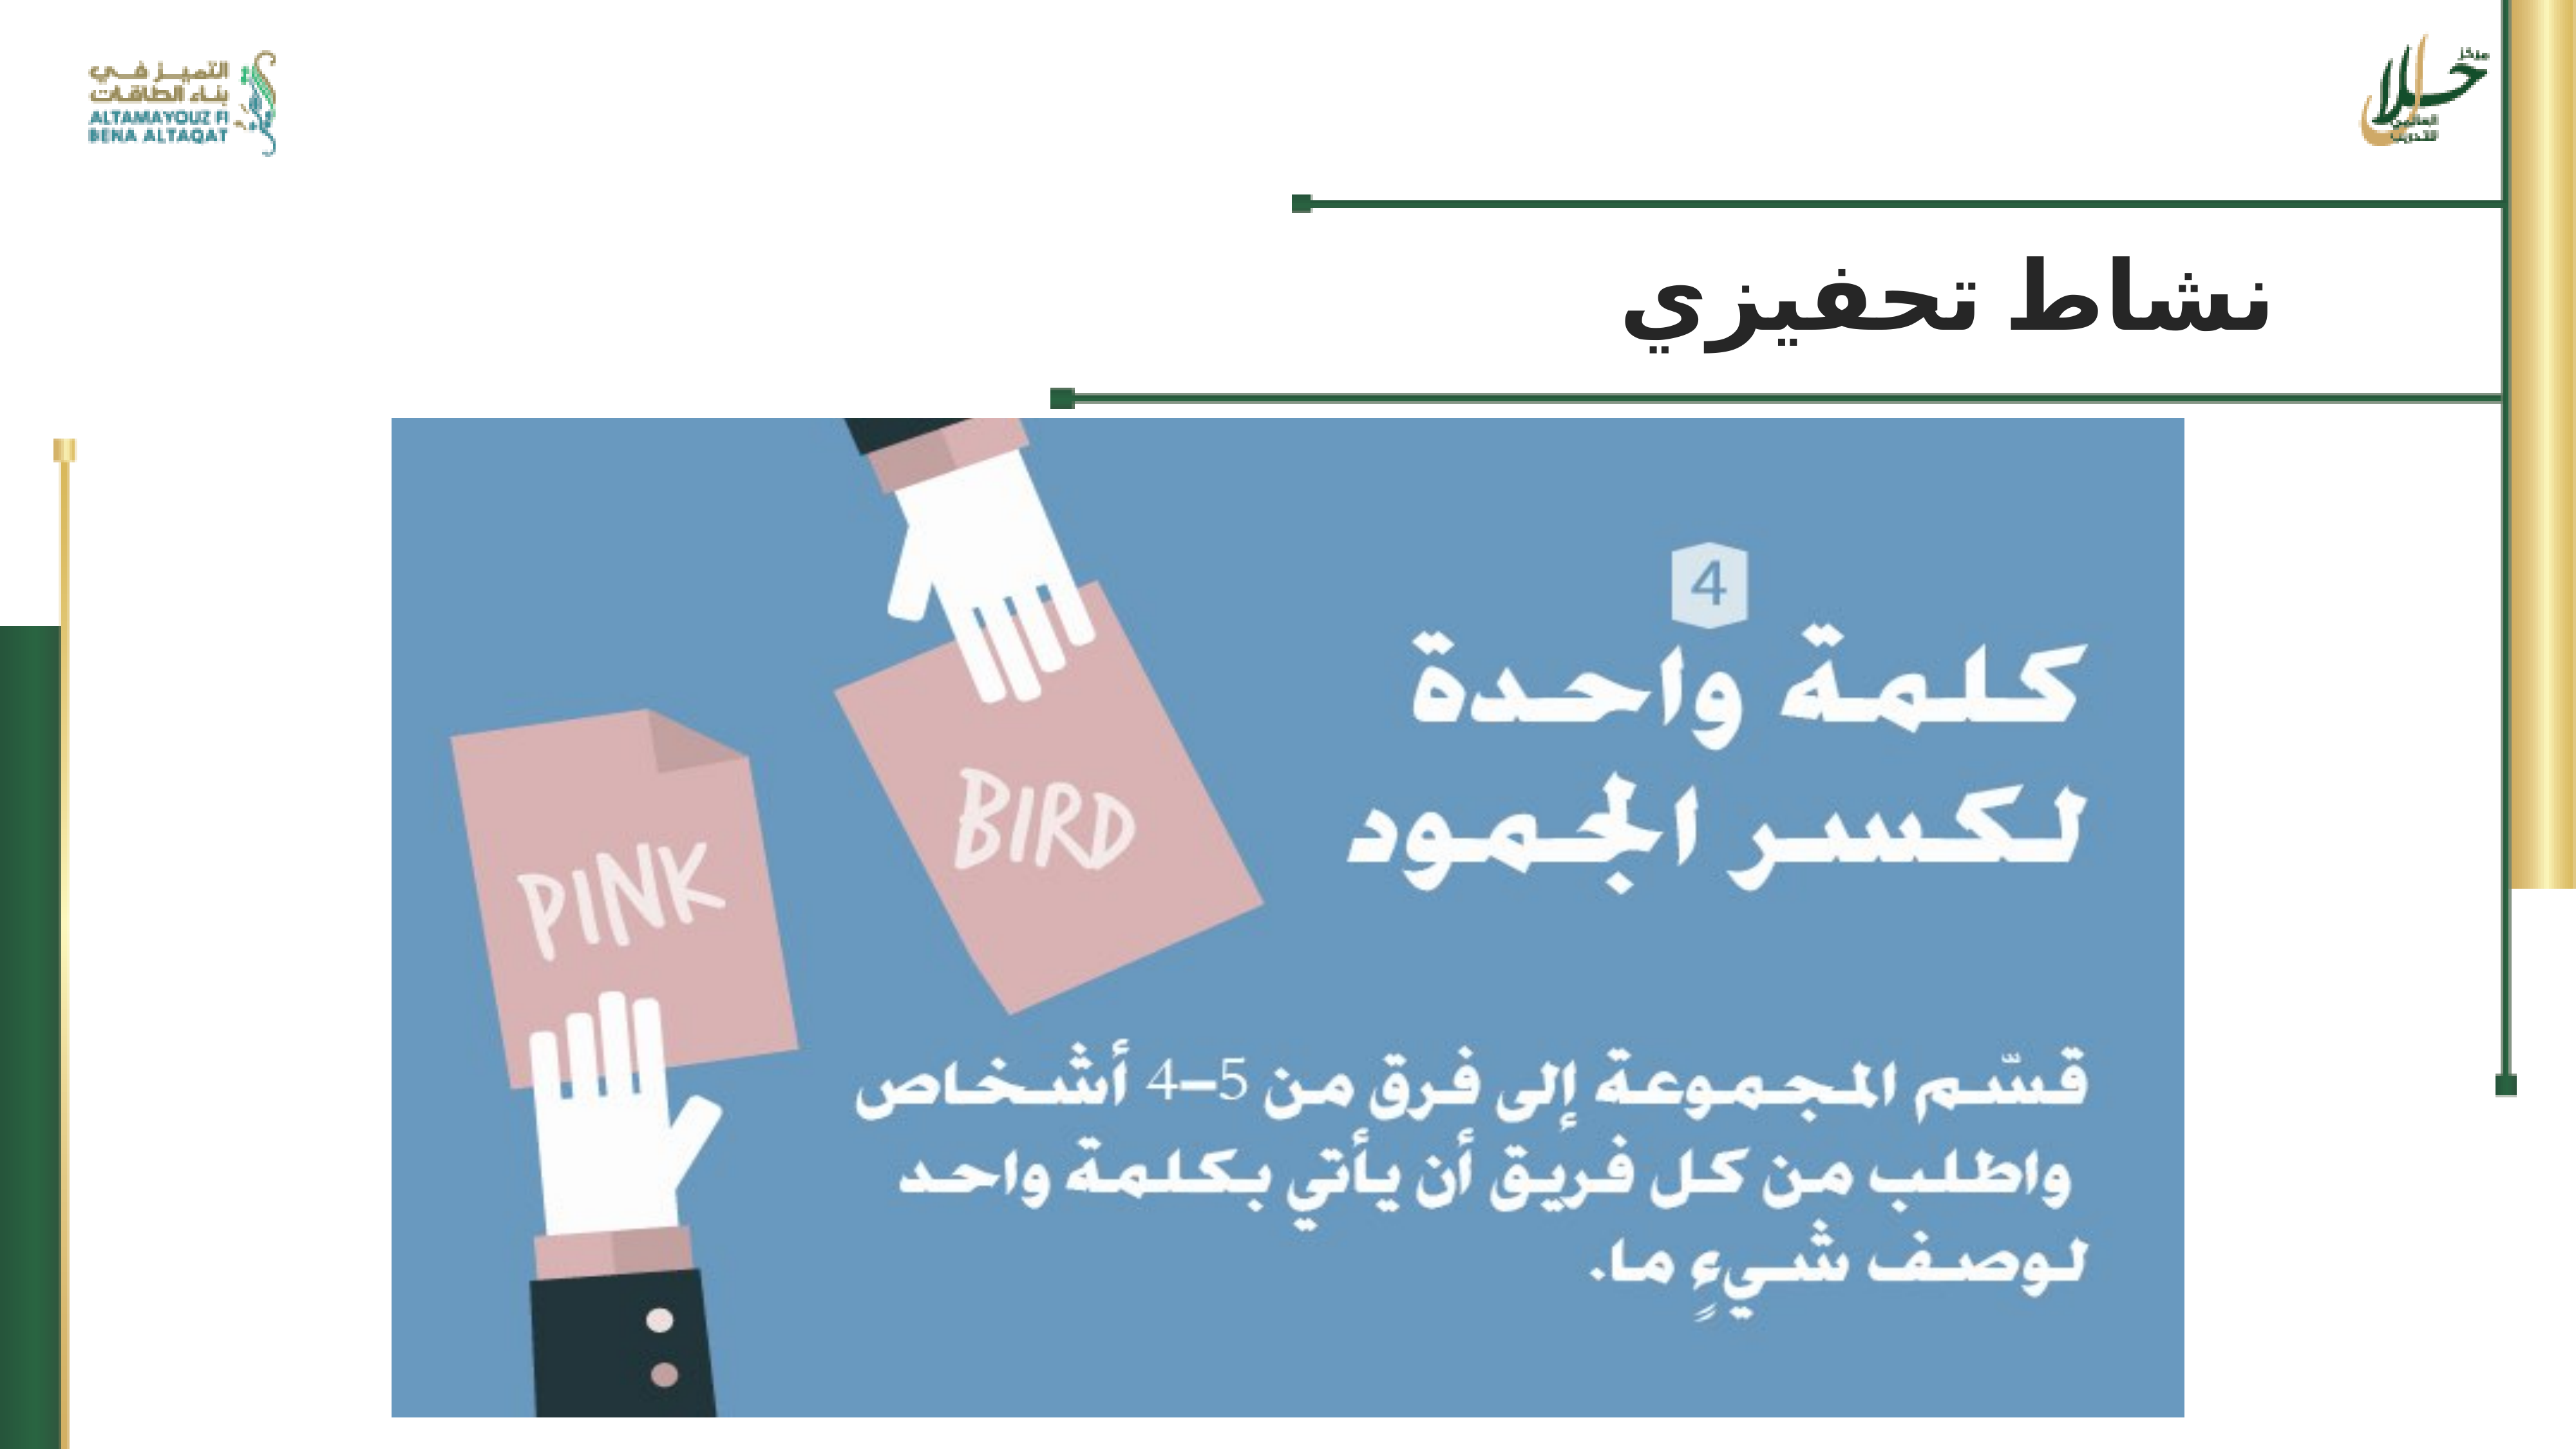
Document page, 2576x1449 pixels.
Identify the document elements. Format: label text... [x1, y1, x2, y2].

picture [0, 0, 2576, 1449]
text_box نشاط تحفيزي [1450, 228, 2446, 355]
